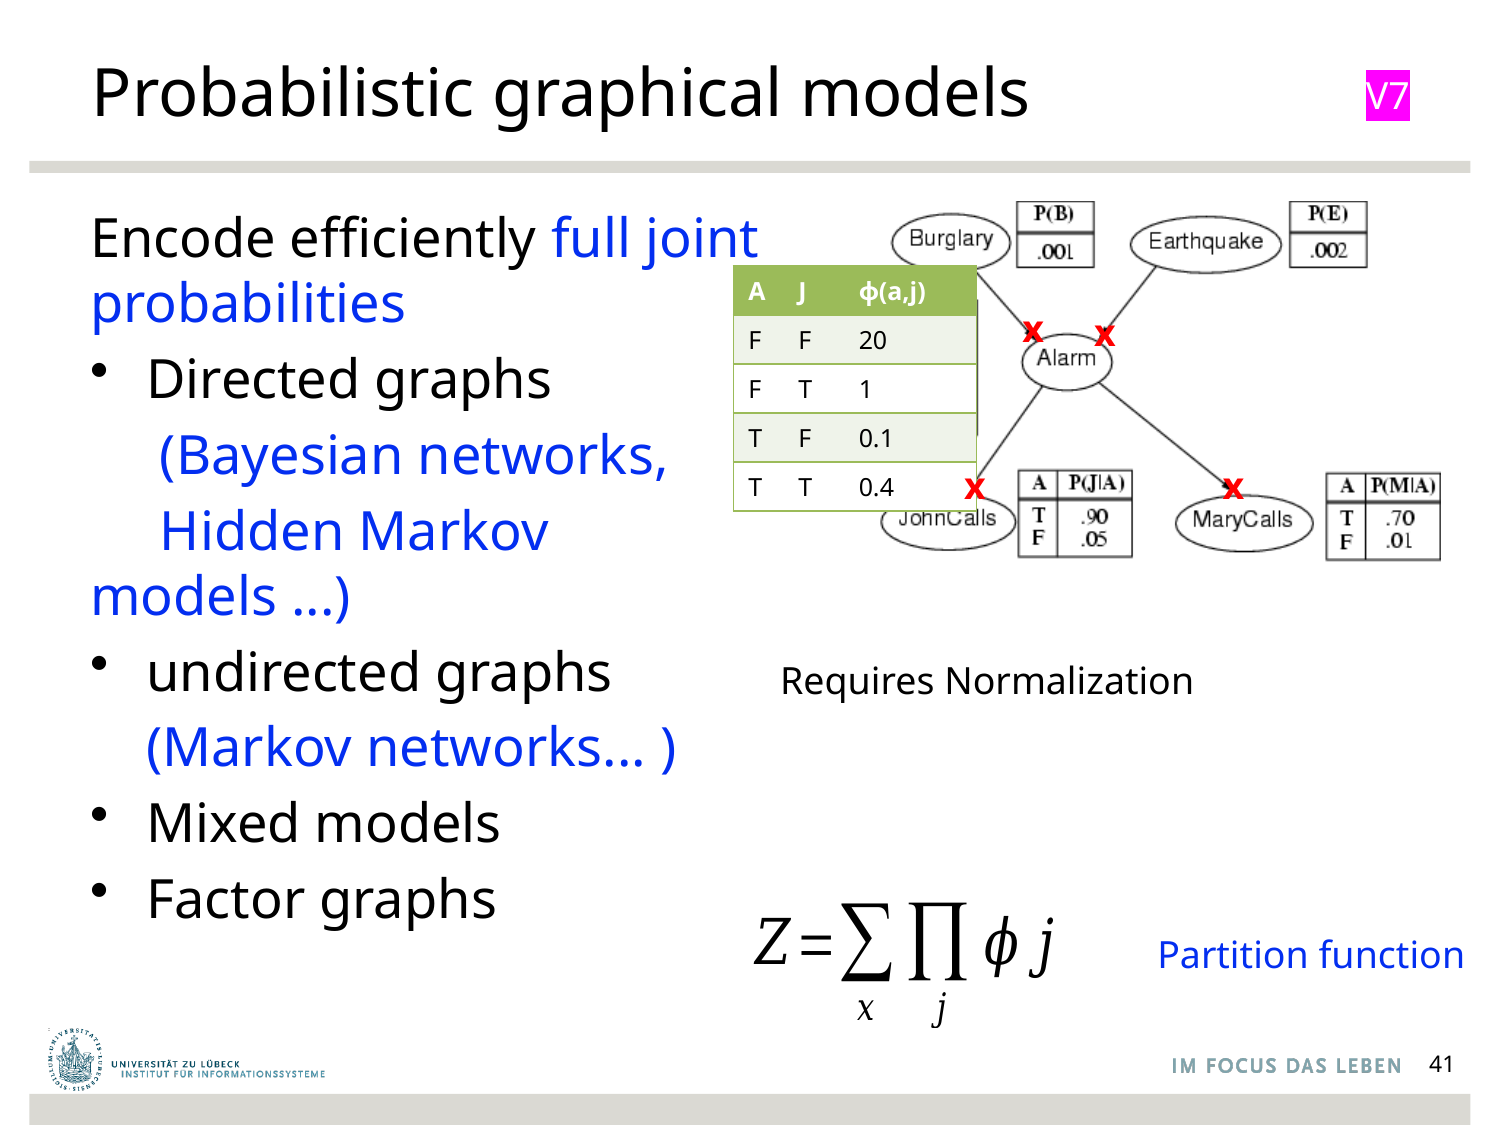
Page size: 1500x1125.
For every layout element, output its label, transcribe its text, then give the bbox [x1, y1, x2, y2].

picture [1173, 1058, 1305, 1073]
title Probabilistic graphical models [76, 42, 1427, 126]
table_cell T [734, 463, 783, 510]
table_cell F [783, 316, 787, 363]
text_box Partition function [1142, 923, 1481, 984]
table_cell F [734, 365, 783, 412]
text_box V7 [1351, 64, 1425, 125]
table_cell F [734, 316, 783, 363]
list Encode efficiently full joint probabilities Directed graphs (Bayesian networks, Hidden Markov models ...) undirected graphs (Markov networks... ) Mixed models Factor graphs [75, 196, 809, 1012]
text_box Requires Normalization [765, 649, 1350, 710]
table_cell T [783, 463, 787, 510]
slide_number 41 [1305, 1050, 1471, 1083]
picture [792, 201, 1442, 563]
table_header A [734, 267, 783, 314]
table_cell T [783, 365, 787, 412]
table_header J [783, 267, 787, 314]
table_cell F [783, 414, 787, 461]
table_cell T [734, 414, 783, 461]
